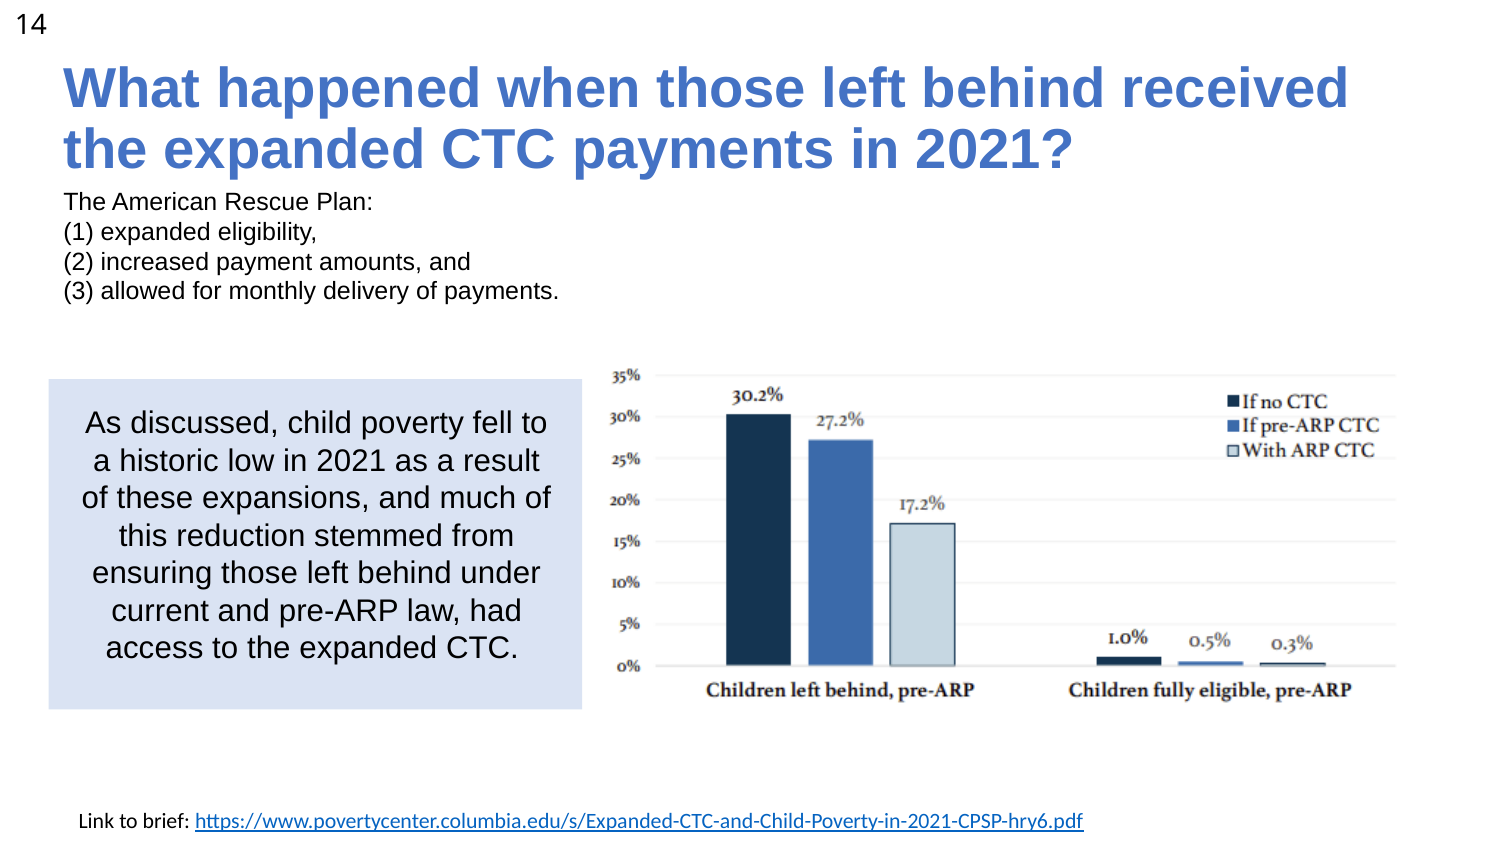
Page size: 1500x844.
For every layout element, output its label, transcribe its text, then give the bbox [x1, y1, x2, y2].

text_box As discussed, child poverty fell to a historic low in 2021 as a result of these expansions, and much of this reduction stemmed from ensuring those left behind under current and pre-ARP law, had access to the expanded CTC. [63, 395, 571, 672]
picture [600, 357, 1410, 710]
text_box The American Rescue Plan: (1) expanded eligibility, (2) increased payment amounts, and (3) allowed for monthly delivery of payments. [48, 177, 1266, 313]
text_box Link to brief: https://www.povertycenter.columbia.edu/s/Expanded-CTC-and-Child-Poverty-in-2021-CPSP-hry6.pdf [63, 799, 1500, 841]
title What happened when those left behind received the expanded CTC payments in 2021? [48, 37, 1388, 202]
text_box [48, 378, 583, 711]
